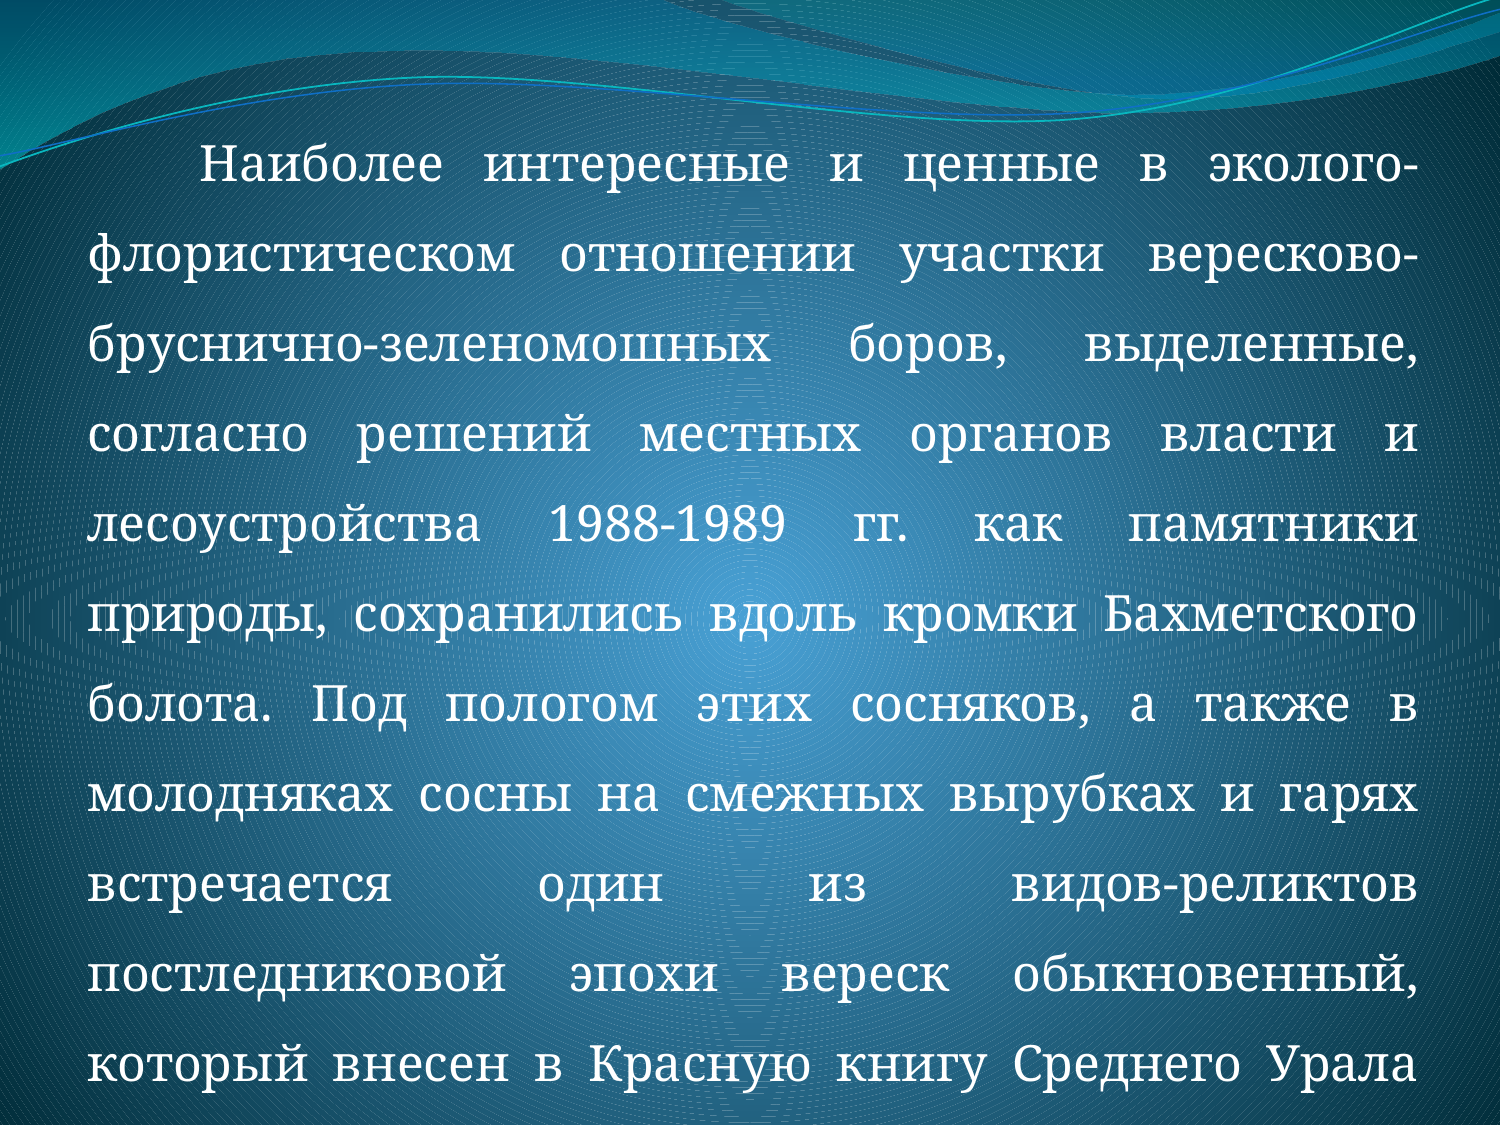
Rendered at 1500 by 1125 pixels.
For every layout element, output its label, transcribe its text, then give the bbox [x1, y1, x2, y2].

subtitle Наиболее интересные и ценные в эколого-флористическом отношении участки вересково-бруснично-зеленомошных боров, выделенные, согласно решений местных органов власти и лесоустройства 1988-1989 гг. как памятники природы, сохранились вдоль кромки Бахметского болота. Под пологом этих сосняков, а также в молодняках сосны на смежных вырубках и гарях встречается один из видов-реликтов постледниковой эпохи вереск обыкновенный, который внесен в Красную книгу Среднего Урала (1996). [87, 93, 1430, 997]
